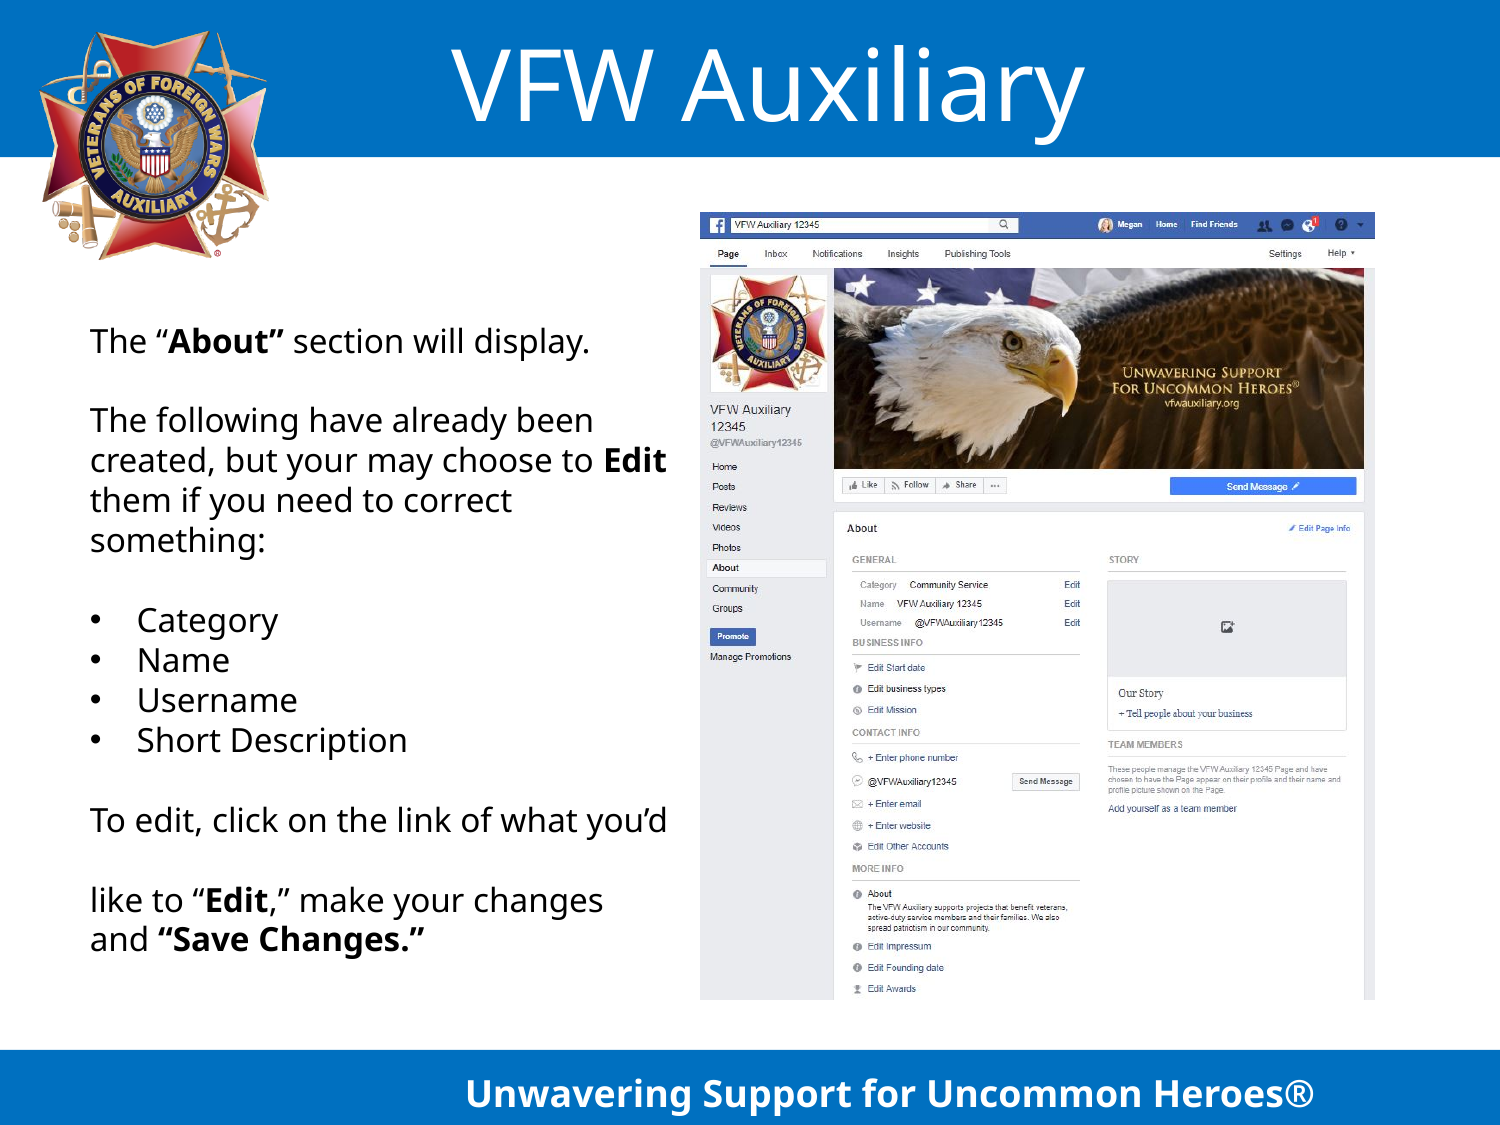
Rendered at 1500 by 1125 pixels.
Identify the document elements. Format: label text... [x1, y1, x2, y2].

picture [31, 14, 279, 275]
text_box The “About” section will display. The following have already been created, but your may choose to Edit them if you need to correct something: Category Name Username Short Description To edit, click on the link of what you’d like to “Edit,” make your changes and “Save Changes.” [74, 312, 688, 966]
picture [700, 212, 1376, 1001]
